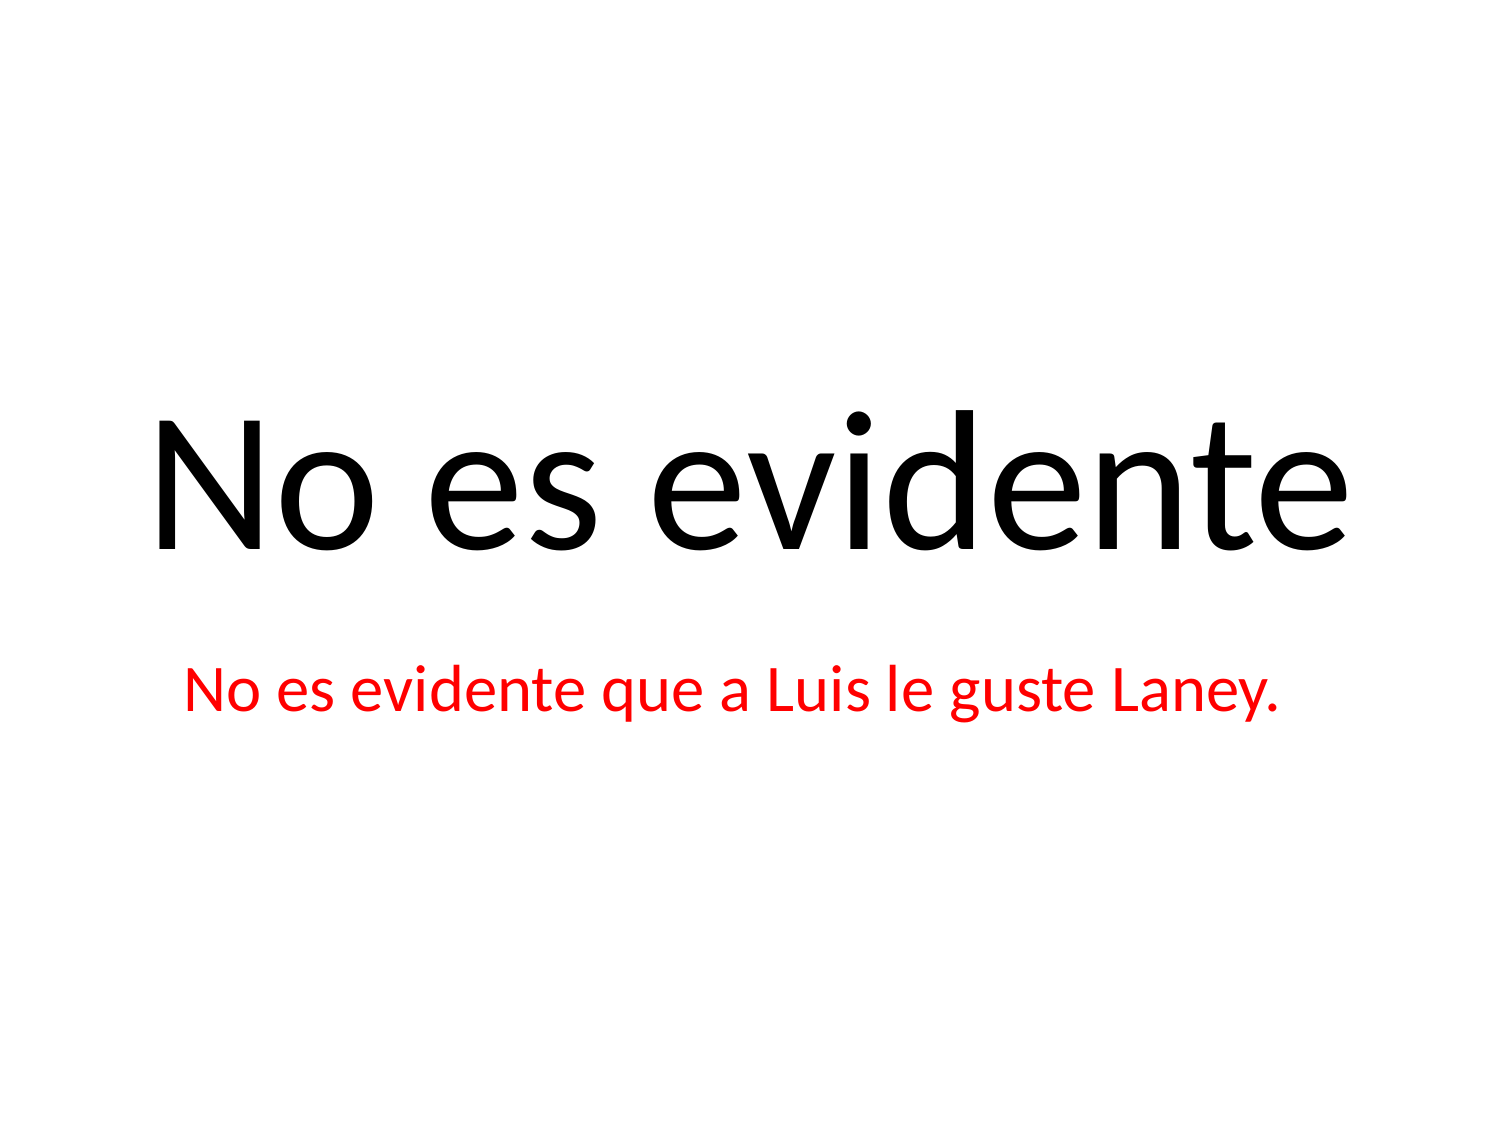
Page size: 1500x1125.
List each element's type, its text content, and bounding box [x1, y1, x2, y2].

subtitle No es evidente que a Luis le guste Laney. [112, 637, 1353, 925]
title No es evidente [112, 349, 1388, 591]
